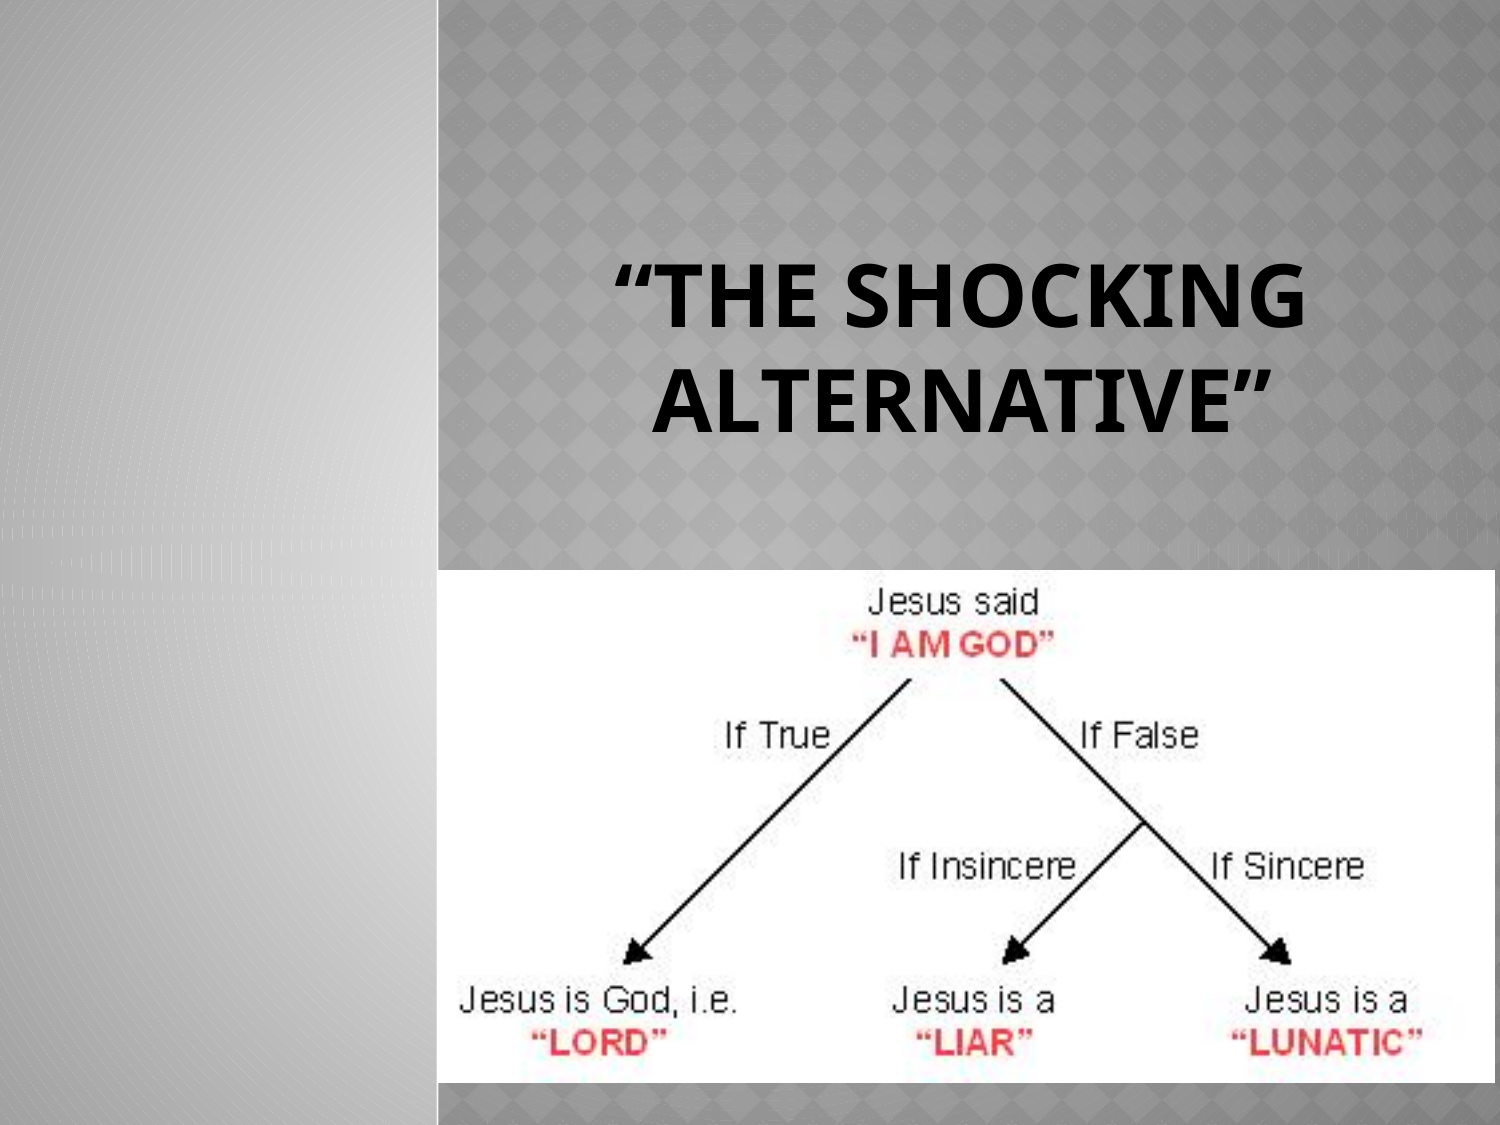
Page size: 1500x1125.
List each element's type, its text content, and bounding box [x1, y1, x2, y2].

picture [436, 569, 1496, 1084]
title “The Shocking Alternative” [450, 87, 1475, 450]
